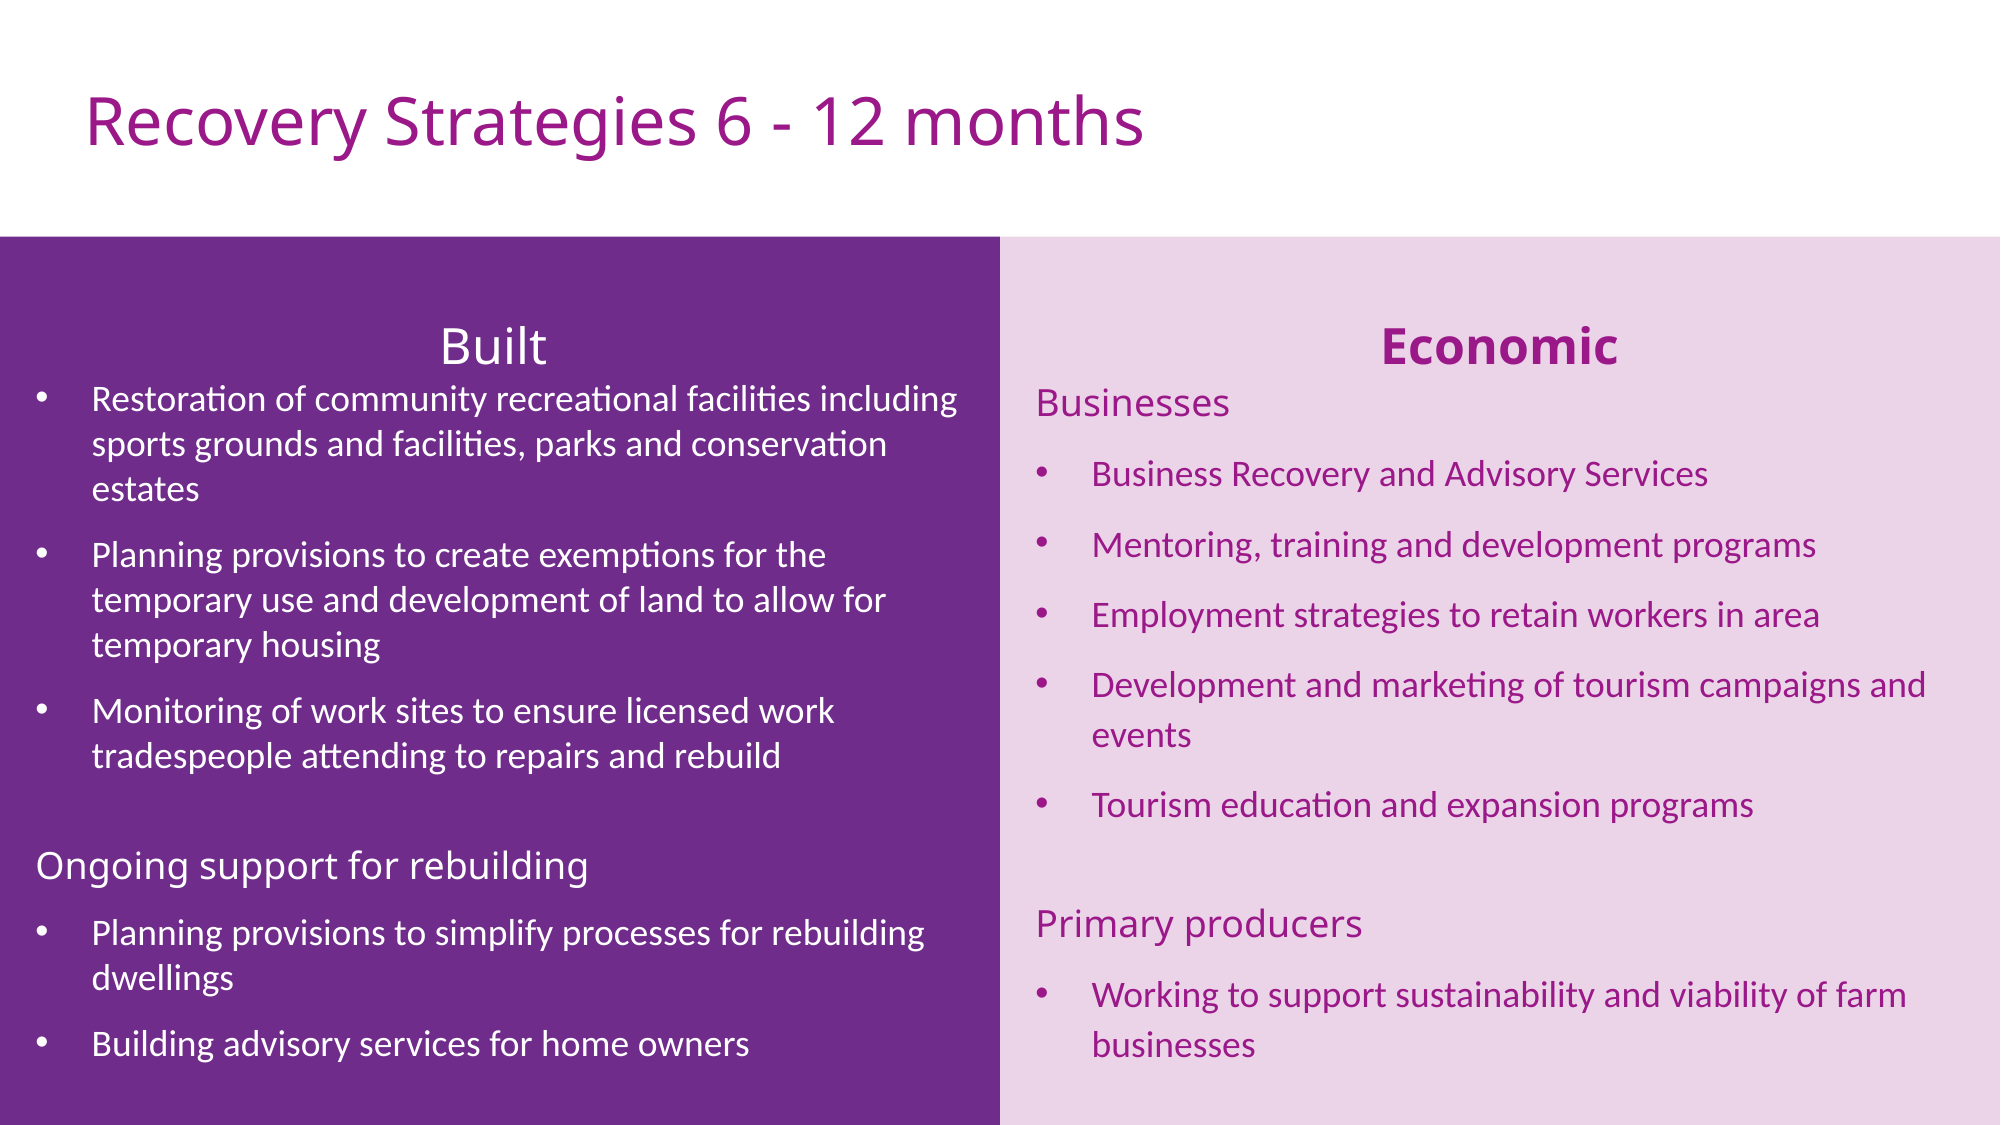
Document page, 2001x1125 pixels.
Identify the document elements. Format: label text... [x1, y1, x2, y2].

text_box Built Restoration of community recreational facilities including sports grounds and facilities, parks and conservation estates Planning provisions to create exemptions for the temporary use and development of land to allow for temporary housing Monitoring of work sites to ensure licensed work tradespeople attending to repairs and rebuild Ongoing support for rebuilding Planning provisions to simplify processes for rebuilding dwellings Building advisory services for home owners [0, 236, 1000, 1125]
title Recovery Strategies 6 - 12 months [69, 33, 1941, 204]
text_box Economic Businesses Business Recovery and Advisory Services Mentoring, training and development programs Employment strategies to retain workers in area Development and marketing of tourism campaigns and events Tourism education and expansion programs Primary producers Working to support sustainability and viability of farm businesses [1000, 236, 2000, 1125]
